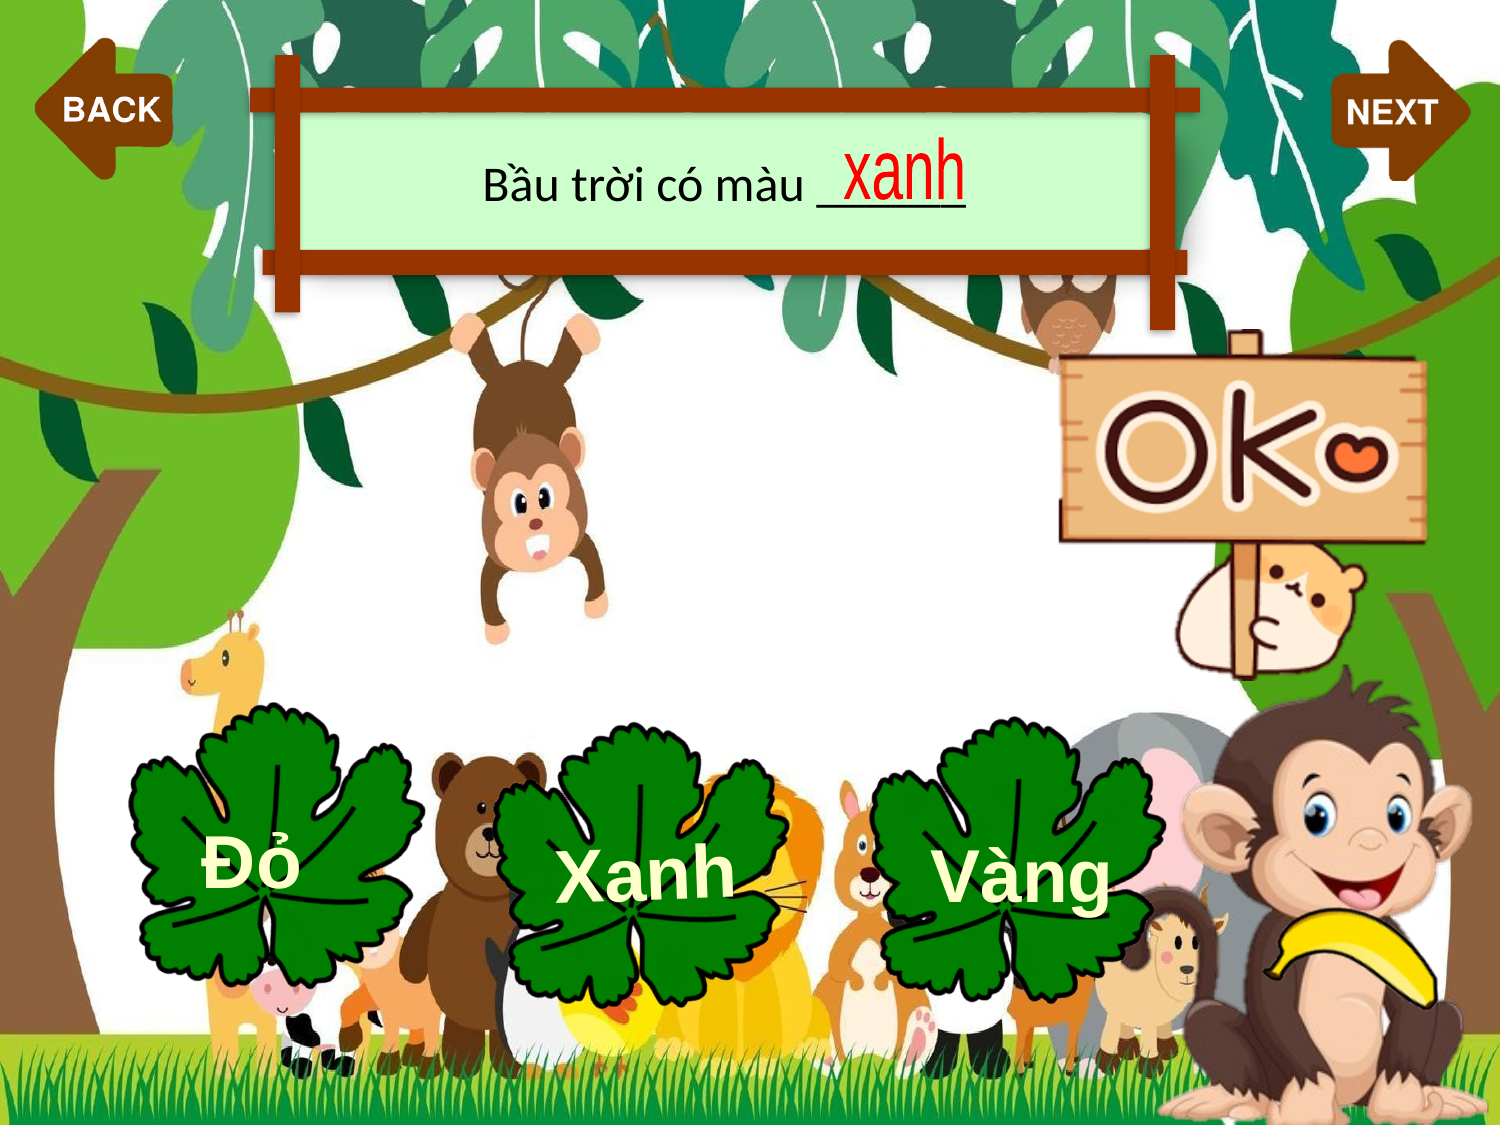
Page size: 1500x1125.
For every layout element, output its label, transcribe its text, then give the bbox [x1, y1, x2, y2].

text_box [304, 87, 1144, 113]
text_box [1179, 249, 1188, 275]
text_box Bầu trời có màu ______ [304, 121, 1144, 249]
picture [0, 0, 1500, 1125]
text_box [1150, 55, 1176, 330]
text_box [1179, 87, 1200, 113]
text_box [249, 87, 269, 113]
text_box [304, 249, 1144, 275]
text_box [262, 249, 269, 275]
text_box [275, 55, 301, 313]
